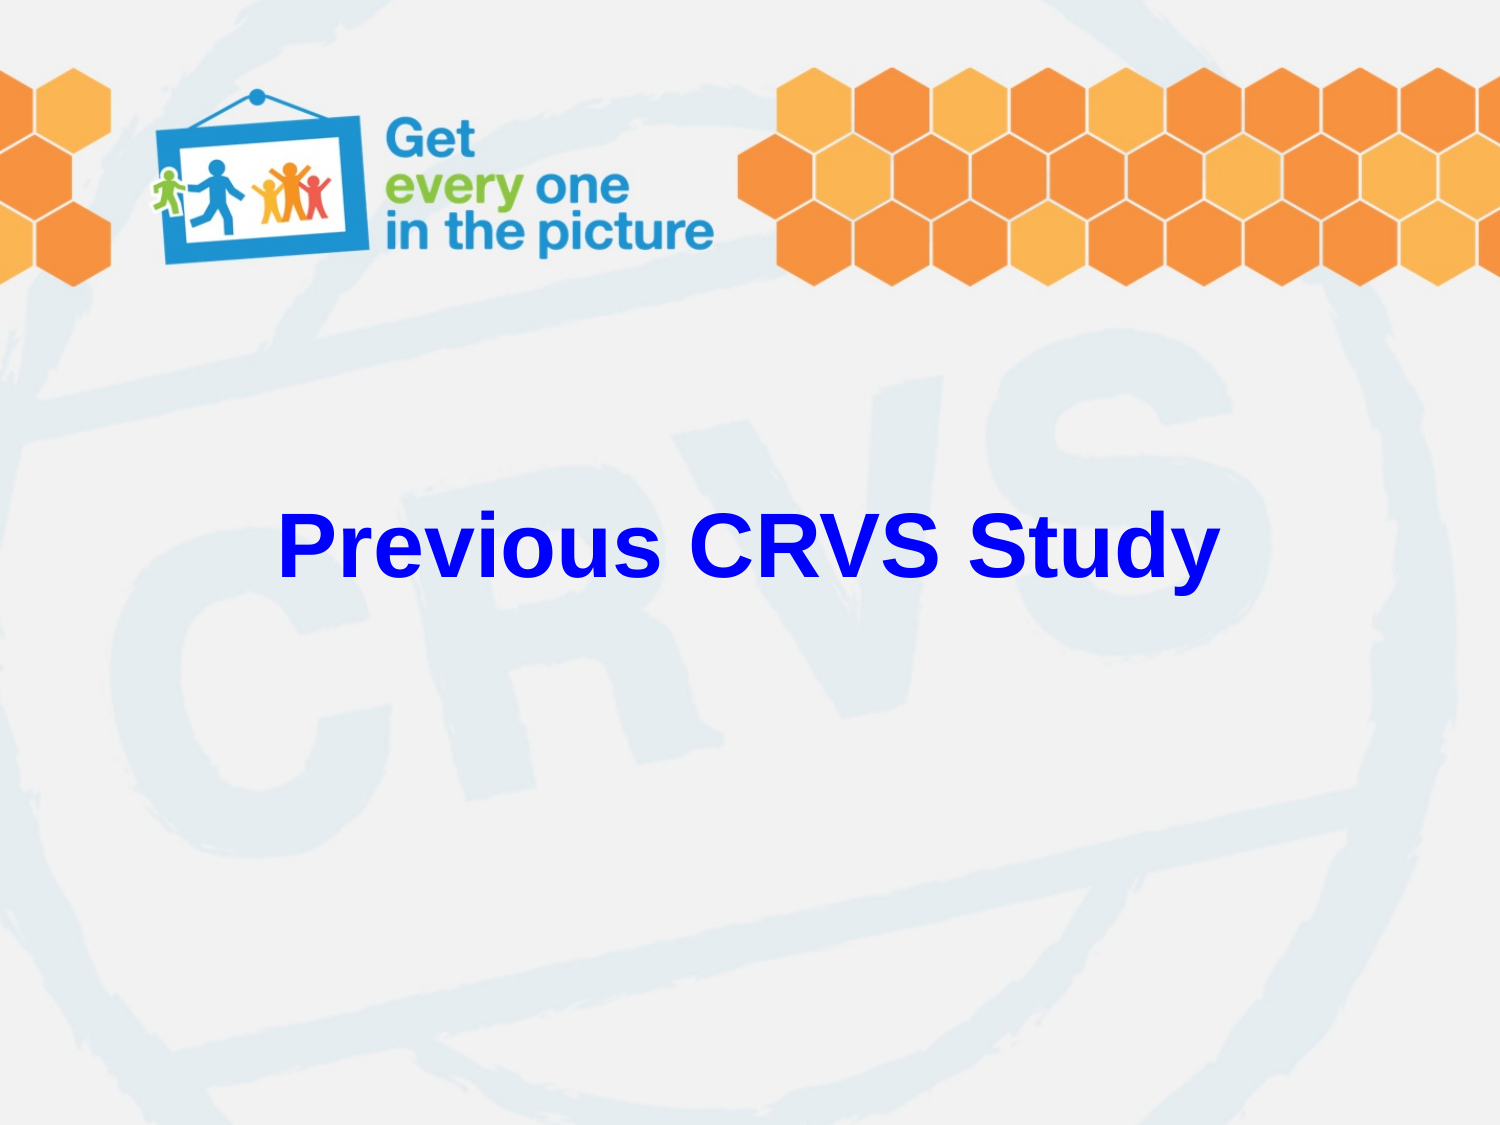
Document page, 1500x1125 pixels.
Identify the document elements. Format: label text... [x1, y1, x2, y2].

title Previous CRVS Study [112, 420, 1388, 662]
picture [0, 0, 1500, 1125]
